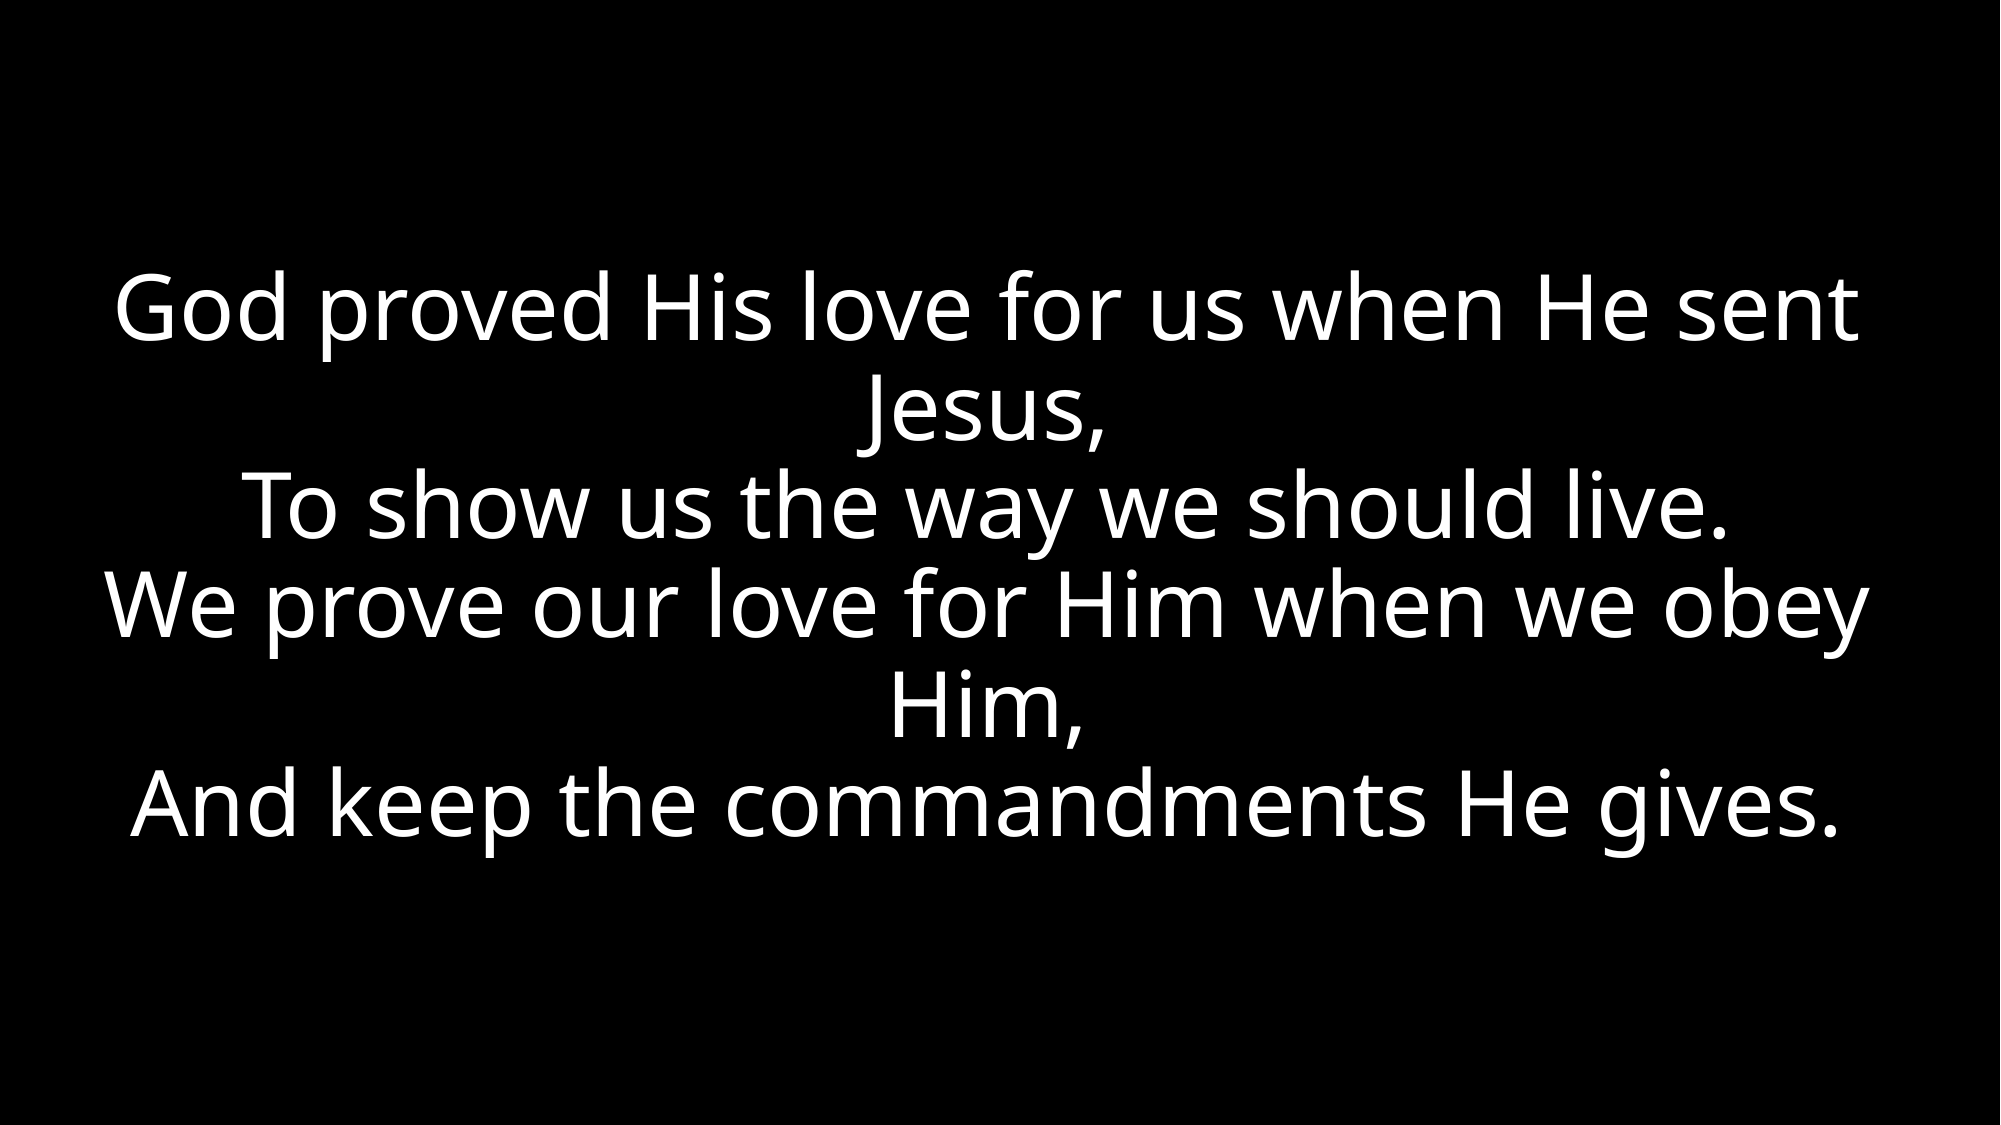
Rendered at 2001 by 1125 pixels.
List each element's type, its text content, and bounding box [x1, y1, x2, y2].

title God proved His love for us when He sent Jesus, To show us the way we should live. We prove our love for Him when we obey Him, And keep the commandments He gives. [0, 19, 1976, 1099]
